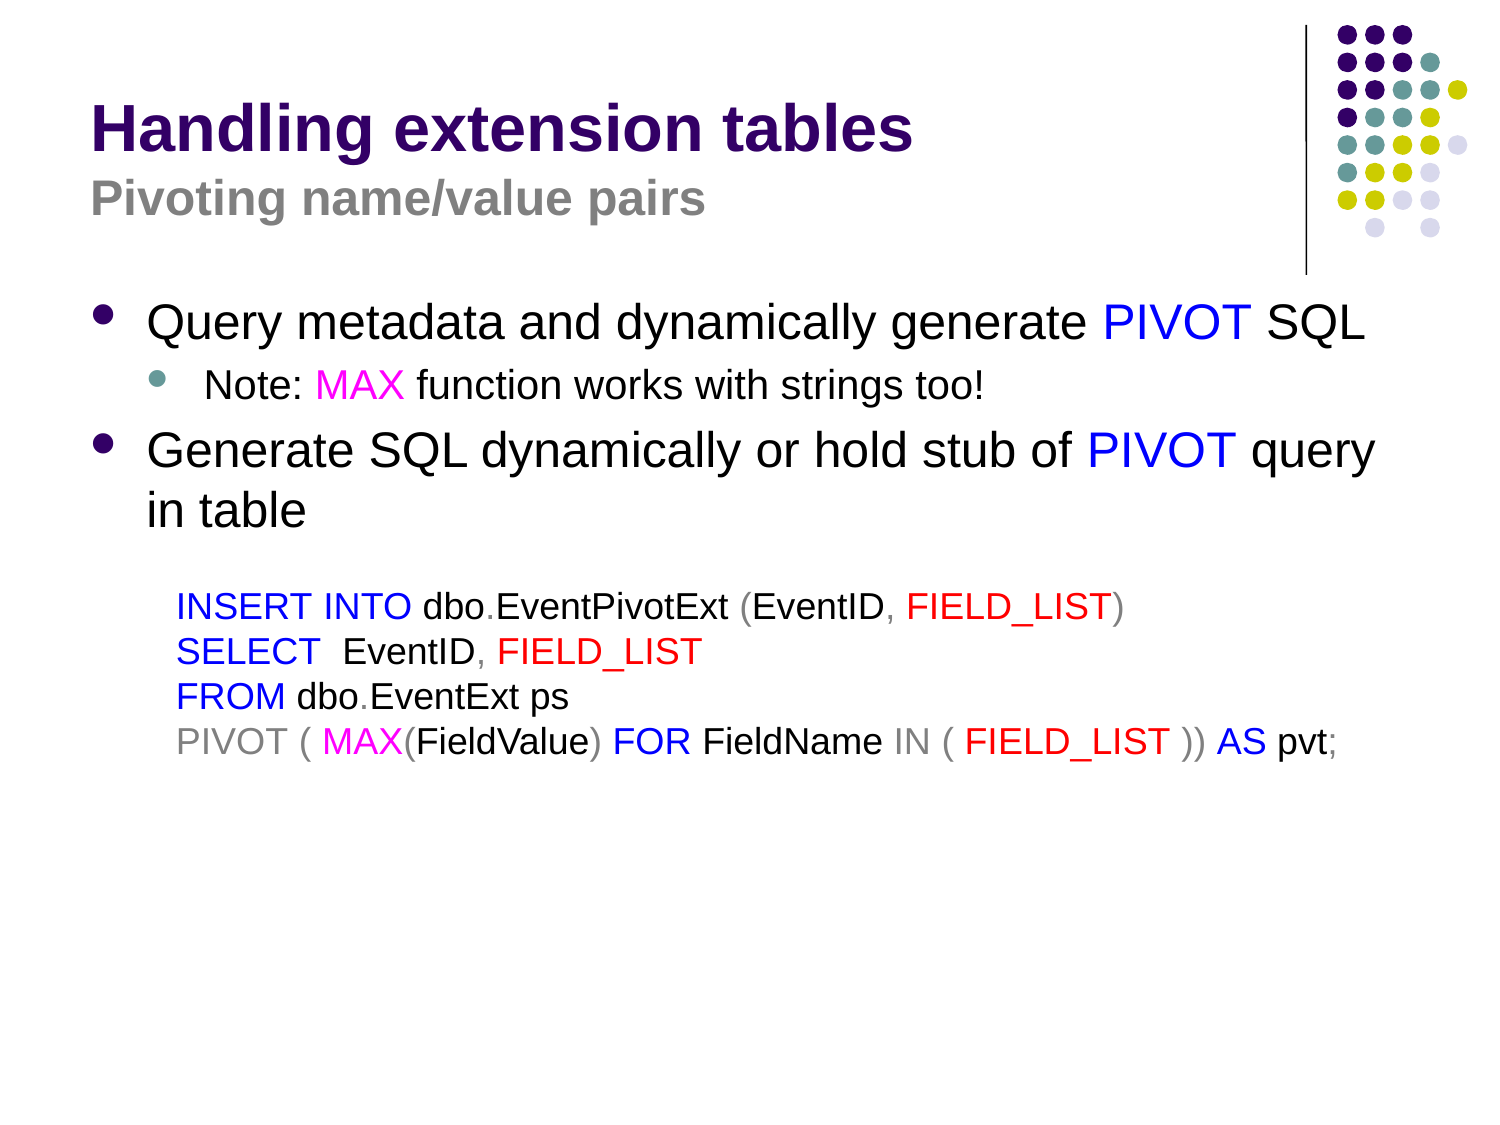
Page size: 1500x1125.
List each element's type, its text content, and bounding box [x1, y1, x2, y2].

list Query metadata and dynamically generate PIVOT SQL Note: MAX function works with strings too! Generate SQL dynamically or hold stub of PIVOT query in table [74, 281, 1426, 1006]
text_box INSERT INTO dbo.EventPivotExt (EventID, FIELD_LIST) SELECT EventID, FIELD_LIST FROM dbo.EventExt ps PIVOT ( MAX(FieldValue) FOR FieldName IN ( FIELD_LIST )) AS pvt; [160, 574, 1408, 769]
title Handling extension tables Pivoting name/value pairs [74, 19, 1313, 233]
